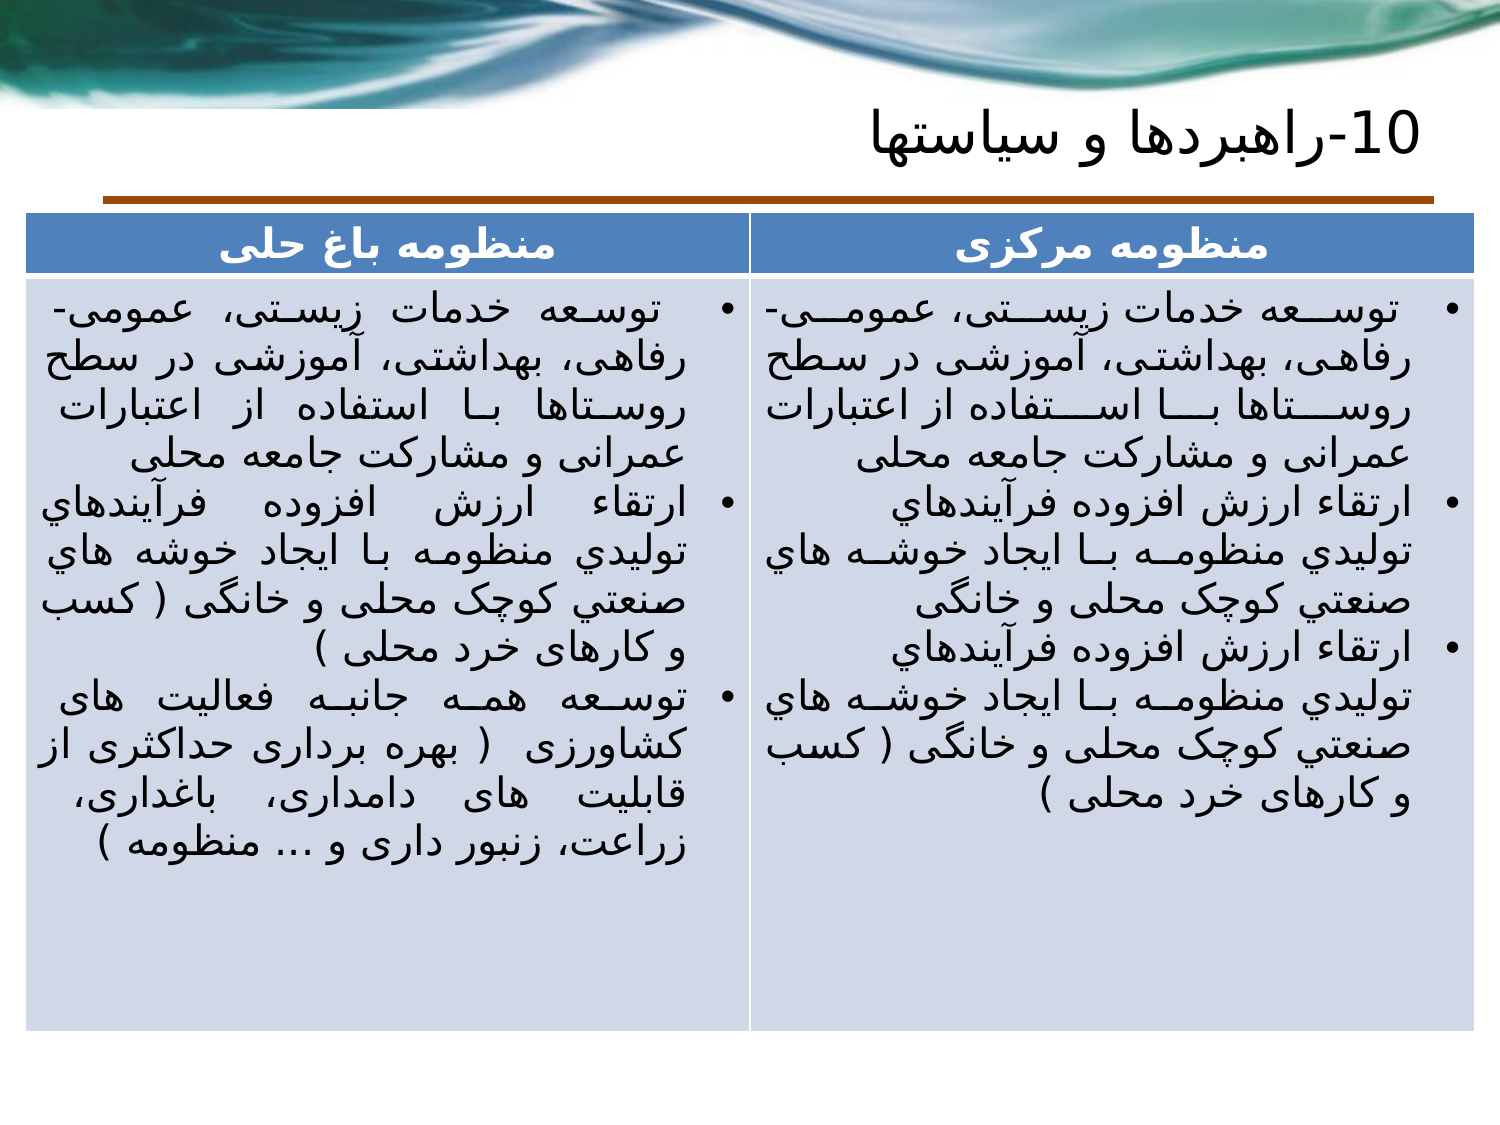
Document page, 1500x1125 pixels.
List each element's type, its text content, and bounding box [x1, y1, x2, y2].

table_header منظومه باغ حلی [26, 213, 749, 273]
picture [0, 0, 1500, 109]
table_cell توسعه خدمات زیستی، عمومی- رفاهی، بهداشتی، آموزشی در سطح روستاها با استفاده از اعتبارات عمرانی و مشارکت جامعه محلی ارتقاء ارزش افزوده فرآيندهاي توليدي منظومه با ايجاد خوشه هاي صنعتي کوچک محلی و خانگی ( کسب و کارهای خرد محلی ) توسعه همه جانبه فعالیت های کشاورزی ( بهره برداری حداکثری از قابلیت های دامداری، باغداری، زراعت، زنبور داری و ... منظومه ) [26, 279, 749, 1031]
table_cell توسعه خدمات زیستی، عمومی- رفاهی، بهداشتی، آموزشی در سطح روستاها با استفاده از اعتبارات عمرانی و مشارکت جامعه محلی ارتقاء ارزش افزوده فرآيندهاي توليدي منظومه با ايجاد خوشه هاي صنعتي کوچک محلی و خانگی ارتقاء ارزش افزوده فرآيندهاي توليدي منظومه با ايجاد خوشه هاي صنعتي کوچک محلی و خانگی ( کسب و کارهای خرد محلی ) [751, 279, 1474, 1031]
title 10-راهبردها و سیاستها [87, 87, 1438, 200]
table_header منظومه مرکزی [751, 213, 1474, 273]
